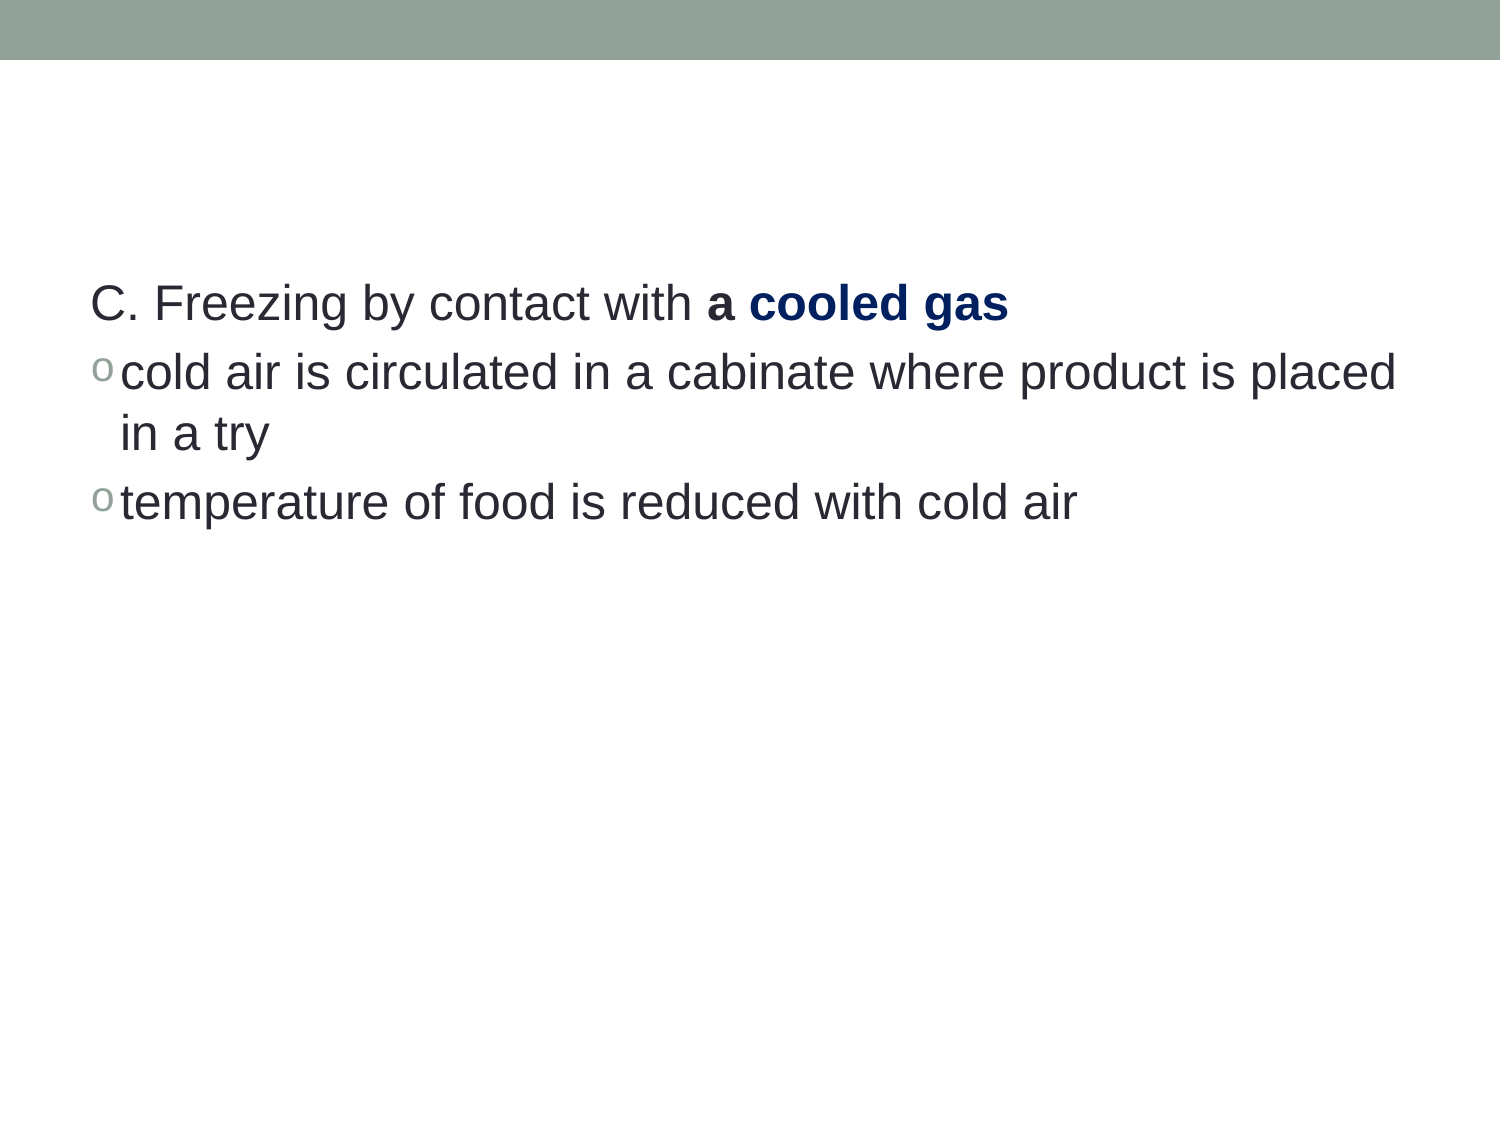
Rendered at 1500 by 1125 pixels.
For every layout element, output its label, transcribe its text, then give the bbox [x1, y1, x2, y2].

list C. Freezing by contact with a cooled gas cold air is circulated in a cabinate where product is placed in a try temperature of food is reduced with cold air [75, 262, 1425, 1063]
